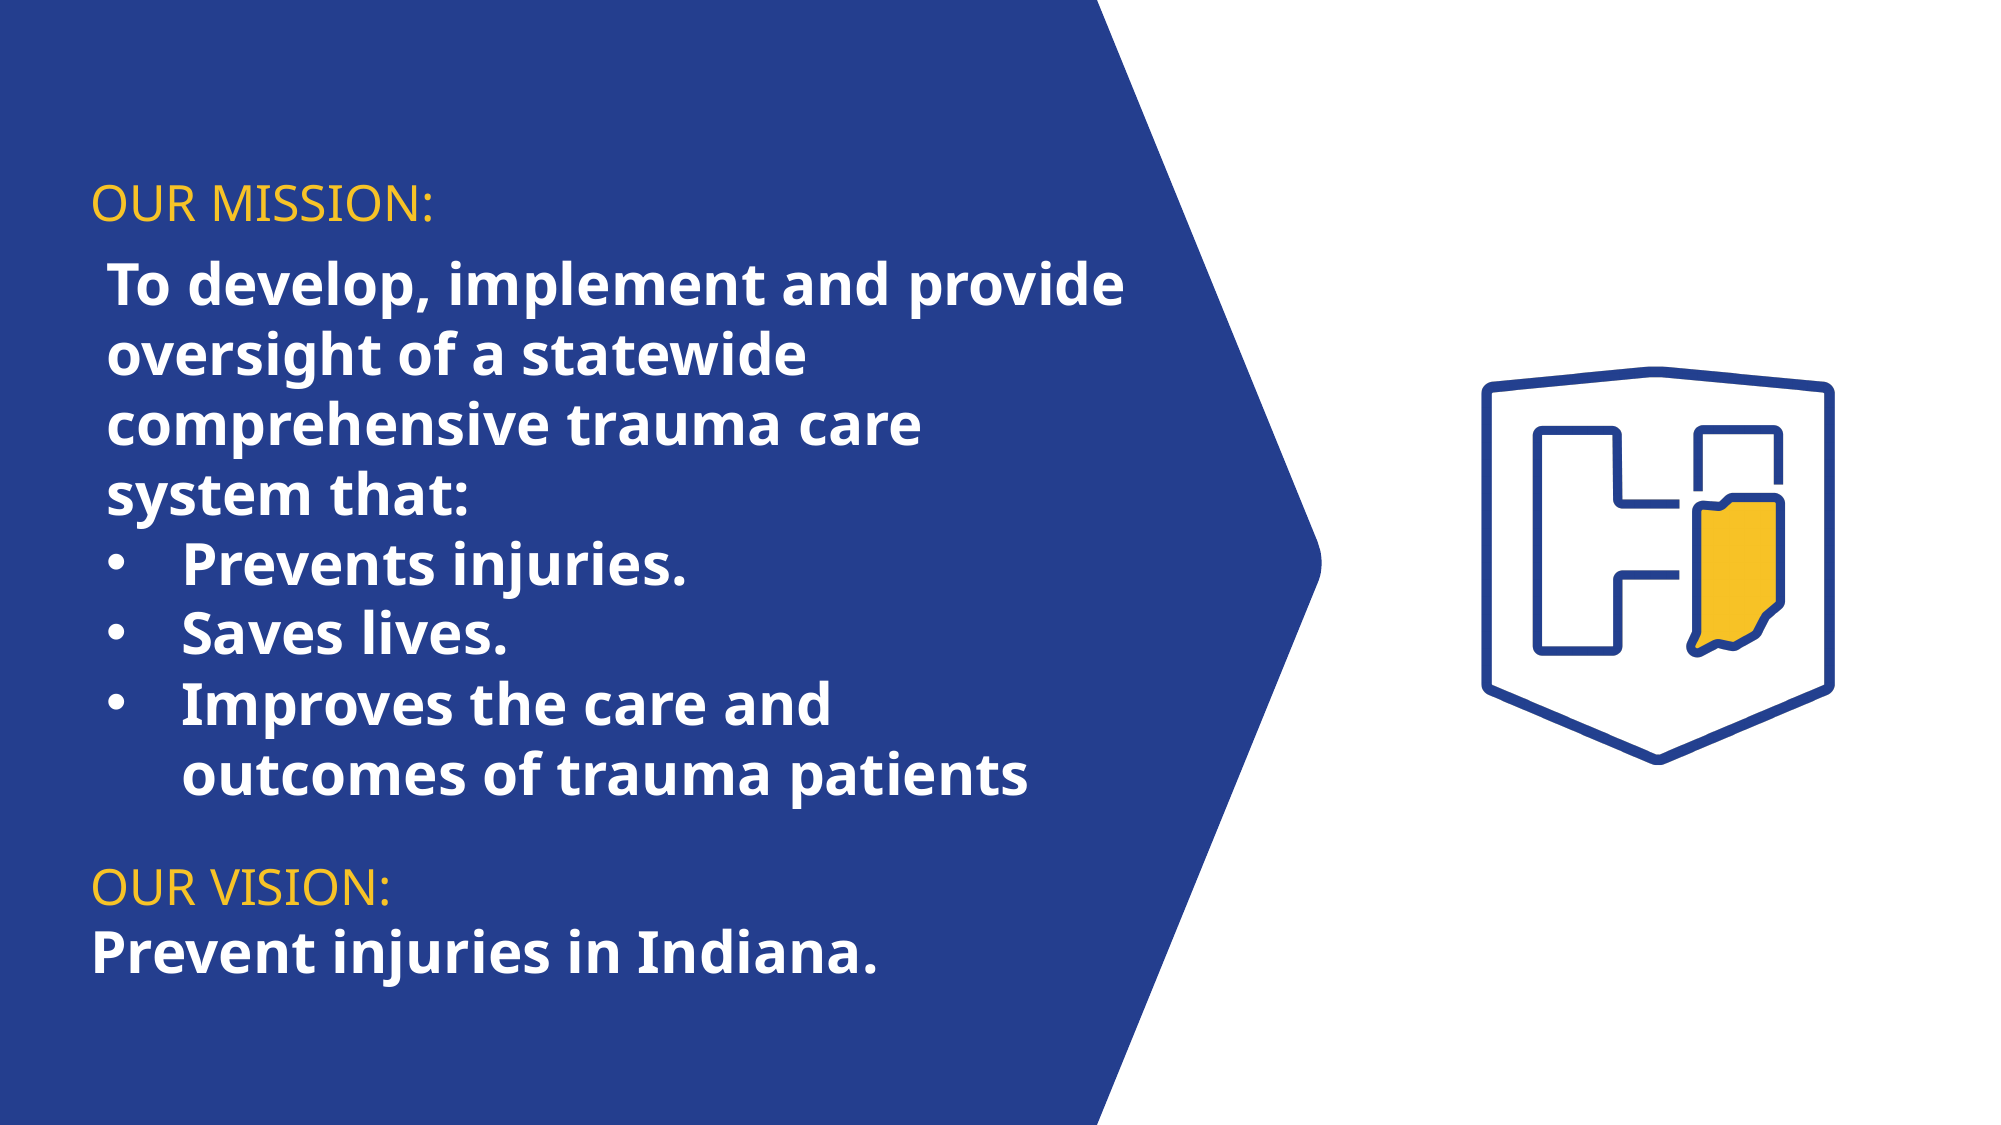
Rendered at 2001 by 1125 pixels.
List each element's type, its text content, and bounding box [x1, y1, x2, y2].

text_box Prevent injuries in Indiana. [75, 923, 1128, 993]
picture [1462, 356, 1855, 769]
text_box OUR MISSION: [75, 163, 1128, 239]
text_box To develop, implement and provide oversight of a statewide comprehensive trauma care system that: Prevents injuries. Saves lives. Improves the care and outcomes of trauma patients [91, 239, 1144, 815]
text_box OUR VISION: [75, 847, 1128, 923]
